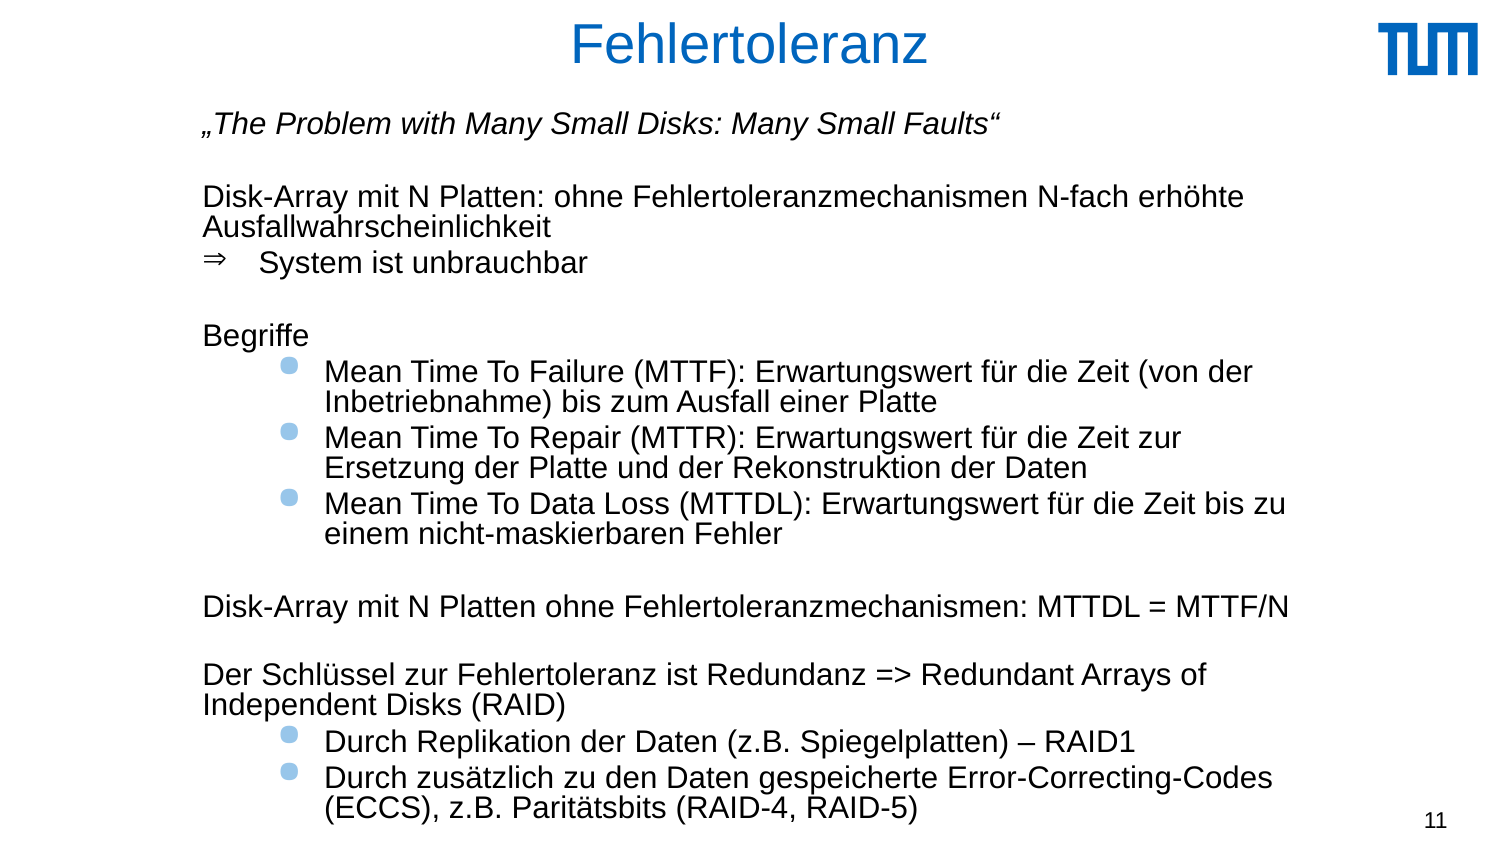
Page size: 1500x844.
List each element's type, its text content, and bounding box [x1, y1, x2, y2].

text_box Fehlertoleranz [187, 0, 1313, 102]
text_box „The Problem with Many Small Disks: Many Small Faults“ Disk-Array mit N Platten: ohne Fehlertoleranzmechanismen N-fach erhöhte Ausfallwahrscheinlichkeit System ist unbrauchbar Begriffe Mean Time To Failure (MTTF): Erwartungswert für die Zeit (von der Inbetriebnahme) bis zum Ausfall einer Platte Mean Time To Repair (MTTR): Erwartungswert für die Zeit zur Ersetzung der Platte und der Rekonstruktion der Daten Mean Time To Data Loss (MTTDL): Erwartungswert für die Zeit bis zu einem nicht-maskierbaren Fehler Disk-Array mit N Platten ohne Fehlertoleranzmechanismen: MTTDL = MTTF/N Der Schlüssel zur Fehlertoleranz ist Redundanz => Redundant Arrays of Independent Disks (RAID) Durch Replikation der Daten (z.B. Spiegelplatten) – RAID1 Durch zusätzlich zu den Daten gespeicherte Error-Correcting-Codes (ECCS), z.B. Paritätsbits (RAID-4, RAID-5) [187, 102, 1313, 835]
slide_number 11 [1111, 796, 1448, 842]
